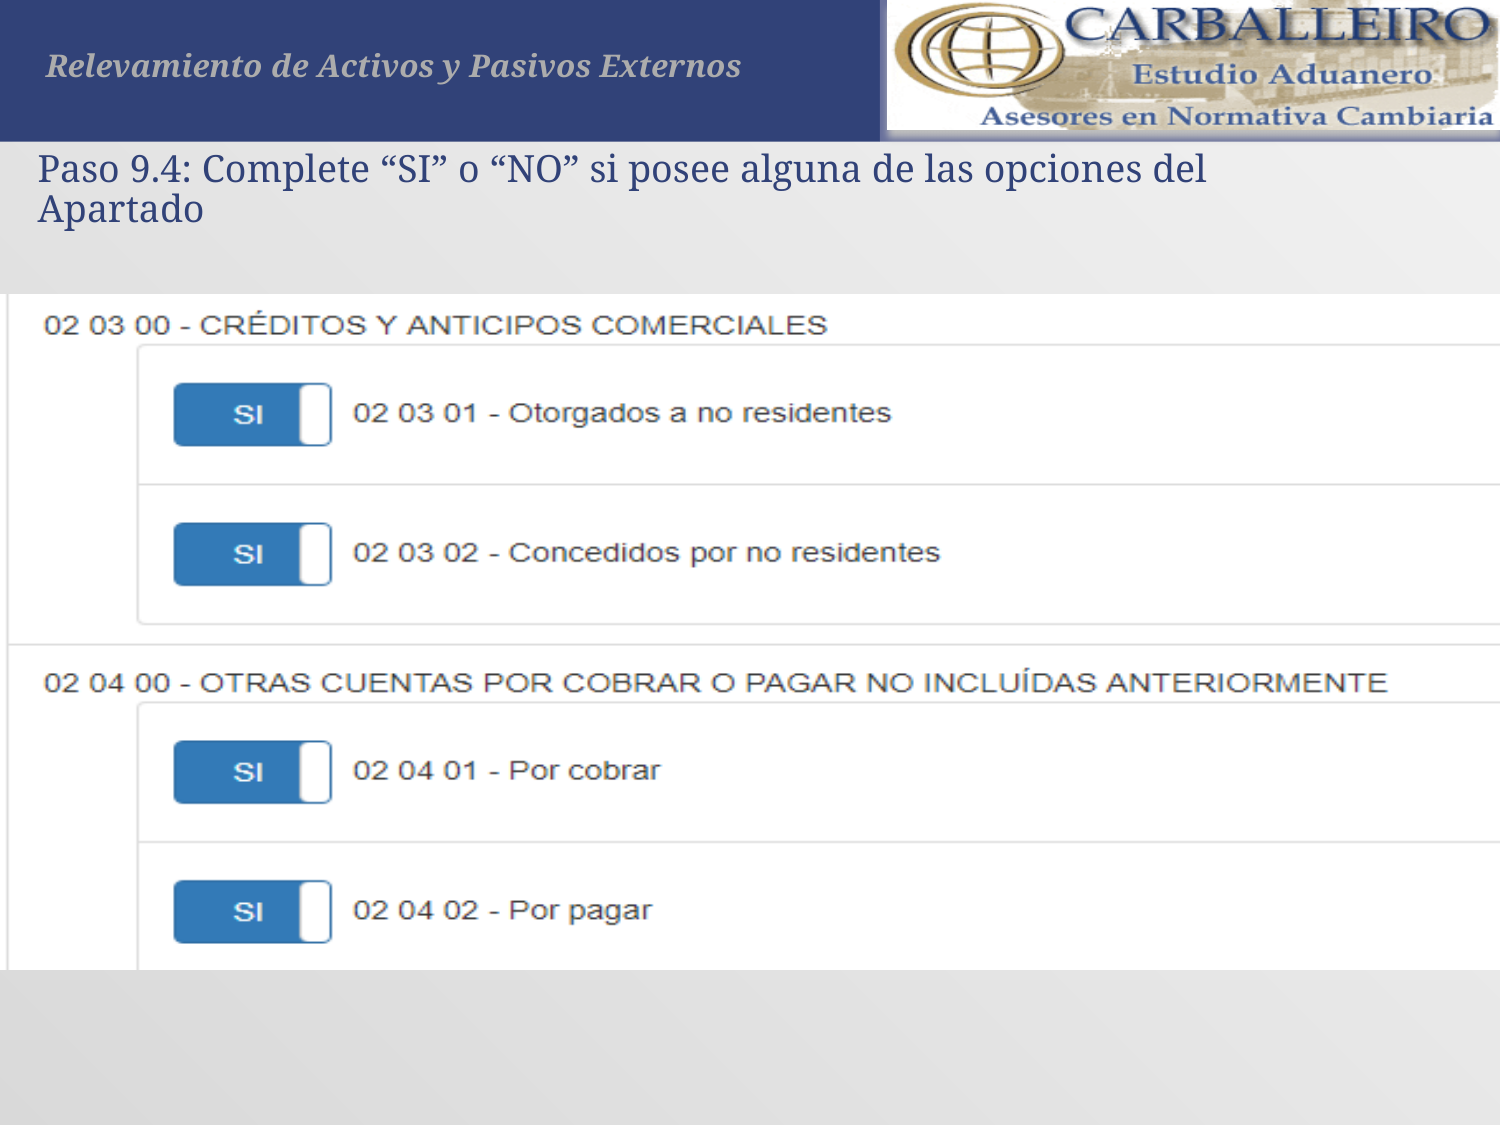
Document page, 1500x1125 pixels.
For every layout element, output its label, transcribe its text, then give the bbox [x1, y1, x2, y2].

picture [0, 294, 1500, 970]
text_box [0, 0, 879, 142]
picture [887, 0, 1500, 130]
text_box [879, 0, 887, 142]
text_box Relevamiento de Activos y Pasivos Externos [43, 49, 788, 98]
text_box Paso 9.4: Complete “SI” o “NO” si posee alguna de las opciones del Apartado [35, 149, 1363, 205]
